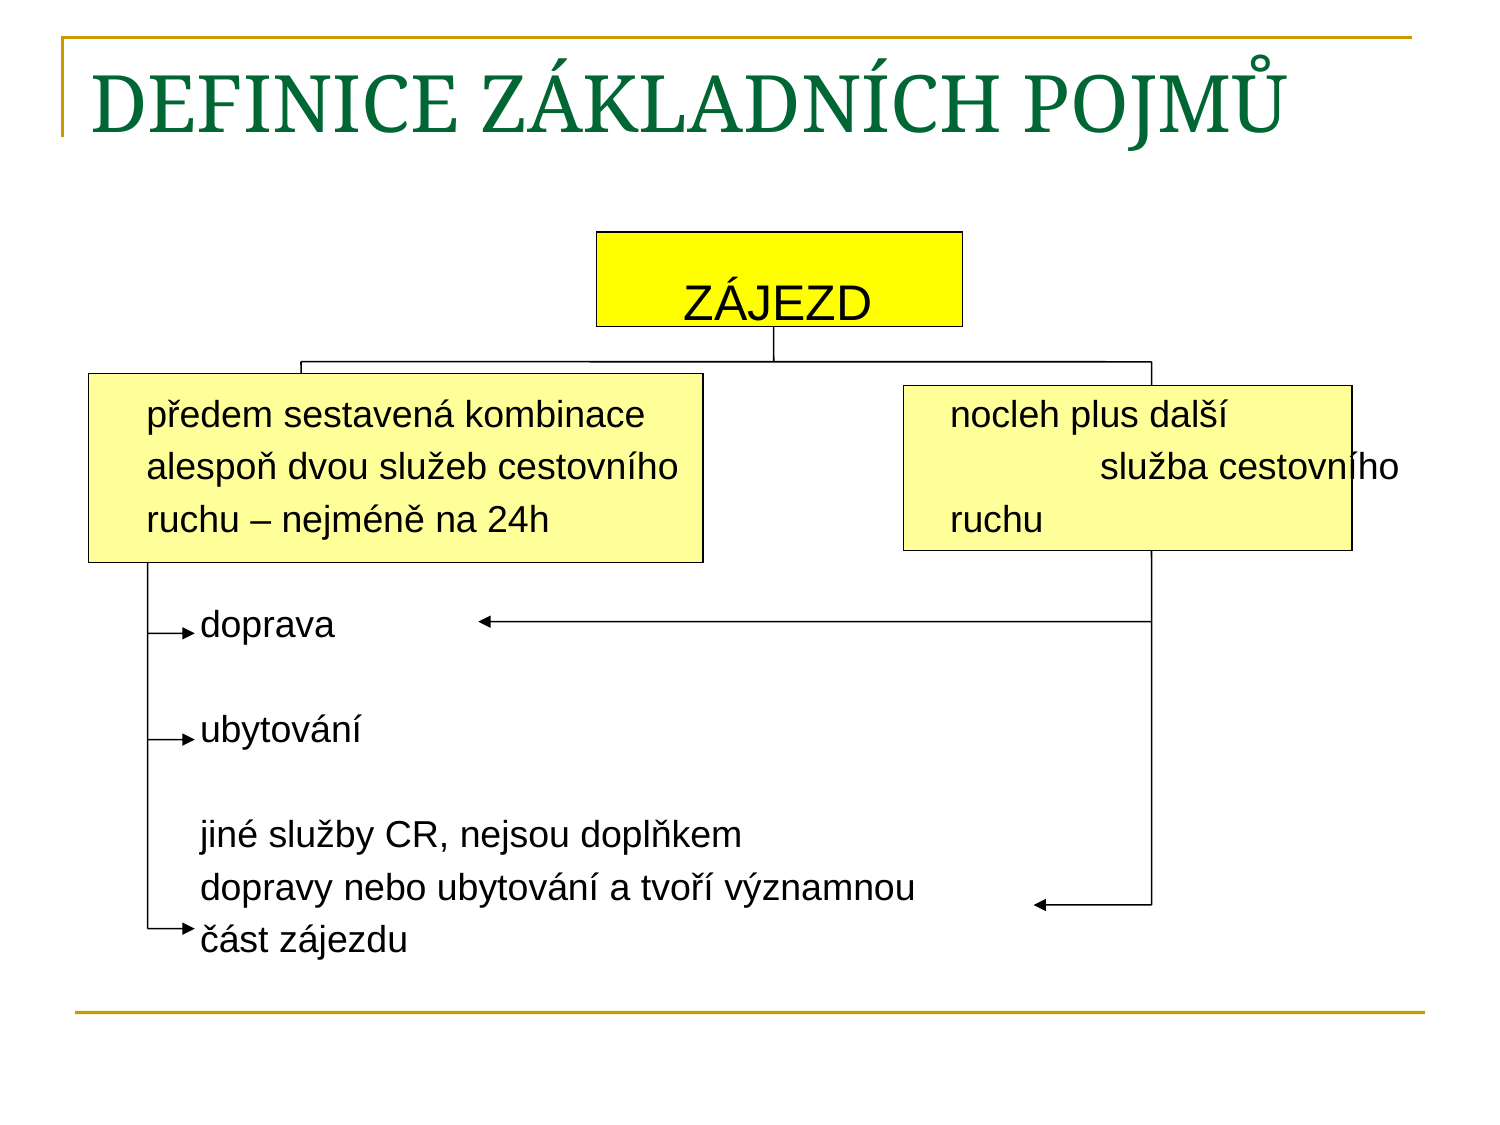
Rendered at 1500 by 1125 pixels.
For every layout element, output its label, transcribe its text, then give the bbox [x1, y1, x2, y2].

text_box [147, 627, 195, 640]
text_box [147, 922, 195, 935]
text_box [596, 233, 963, 262]
text_box [1033, 898, 1152, 912]
text_box [147, 733, 195, 746]
text_box [478, 615, 1152, 628]
list ZÁJEZD předem sestavená kombinace nocleh plus další alespoň dvou služeb cestovního služba cestovního ruchu – nejméně na 24h ruchu doprava ubytování jiné služby CR, nejsou doplňkem dopravy nebo ubytování a tvoří významnou část zájezdu [75, 262, 1425, 1006]
title DEFINICE ZÁKLADNÍCH POJMŮ [75, 45, 1425, 233]
